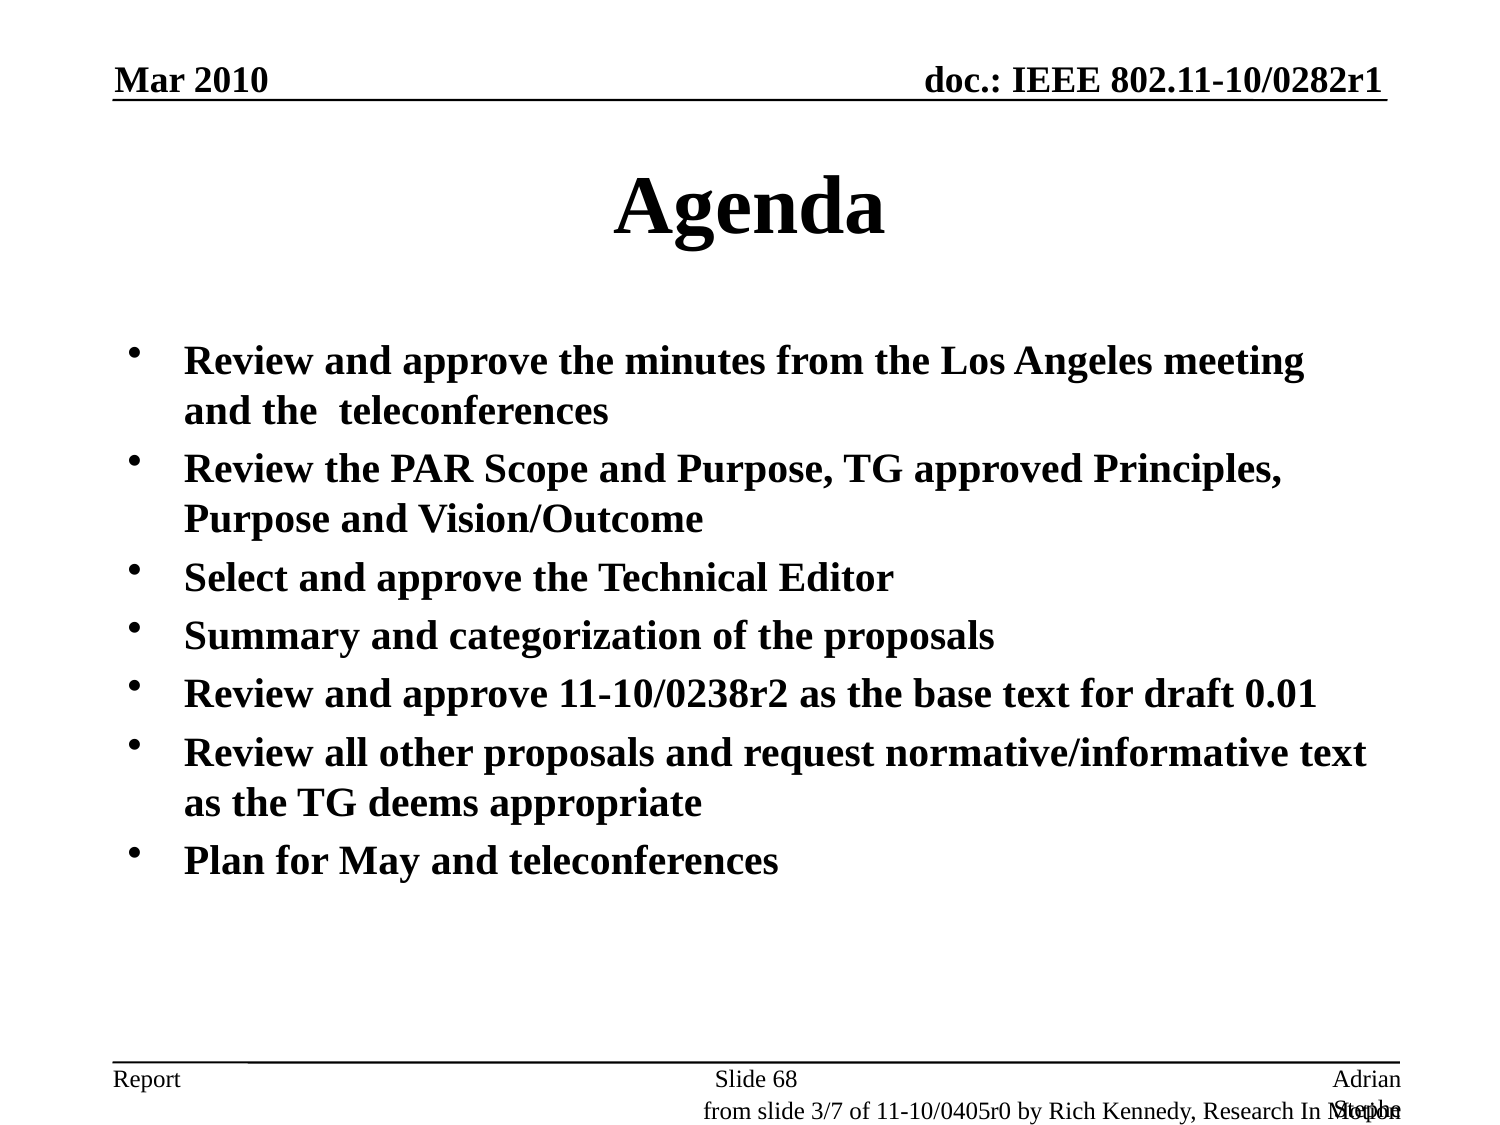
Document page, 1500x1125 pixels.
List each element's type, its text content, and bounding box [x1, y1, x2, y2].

text_box from slide 3/7 of 11-10/0405r0 by Rich Kennedy, Research In Motion [343, 1087, 1417, 1125]
list Review and approve the minutes from the Los Angeles meeting and the teleconferences Review the PAR Scope and Purpose, TG approved Principles, Purpose and Vision/Outcome Select and approve the Technical Editor Summary and categorization of the proposals Review and approve 11-10/0238r2 as the base text for draft 0.01 Review all other proposals and request normative/informative text as the TG deems appropriate Plan for May and teleconferences [112, 324, 1388, 1001]
slide_number Slide 68 [712, 1061, 800, 1087]
footer Adrian Stephens, Intel Corporation [1324, 1061, 1402, 1087]
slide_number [114, 54, 290, 101]
title Agenda [112, 112, 1388, 288]
